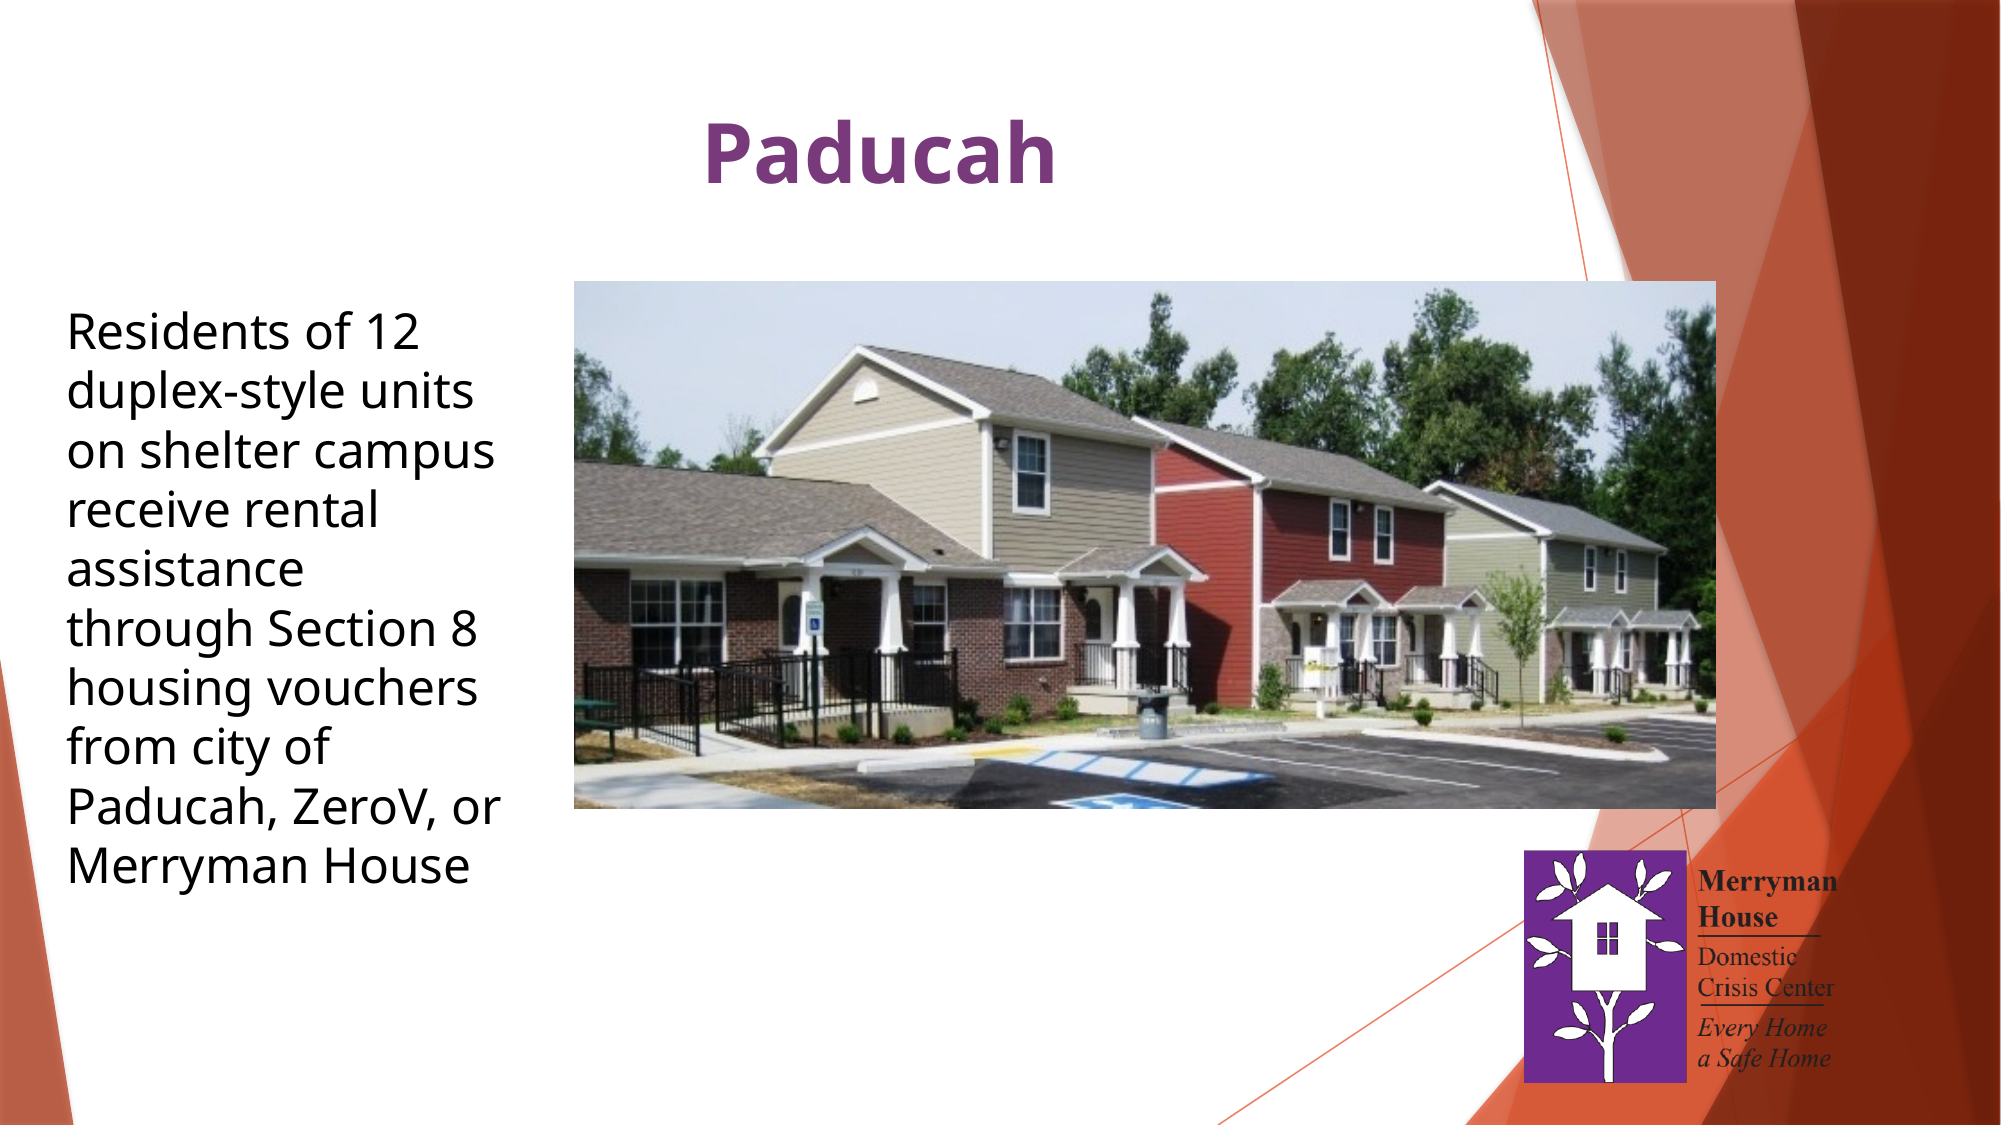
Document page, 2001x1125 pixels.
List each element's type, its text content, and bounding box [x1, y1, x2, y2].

picture [573, 280, 1930, 1125]
list Residents of 12 duplex-style units on shelter campus receive rental assistance through Section 8 housing vouchers from city of Paducah, ZeroV, or Merryman House [51, 292, 519, 910]
title Paducah [686, 92, 1422, 268]
